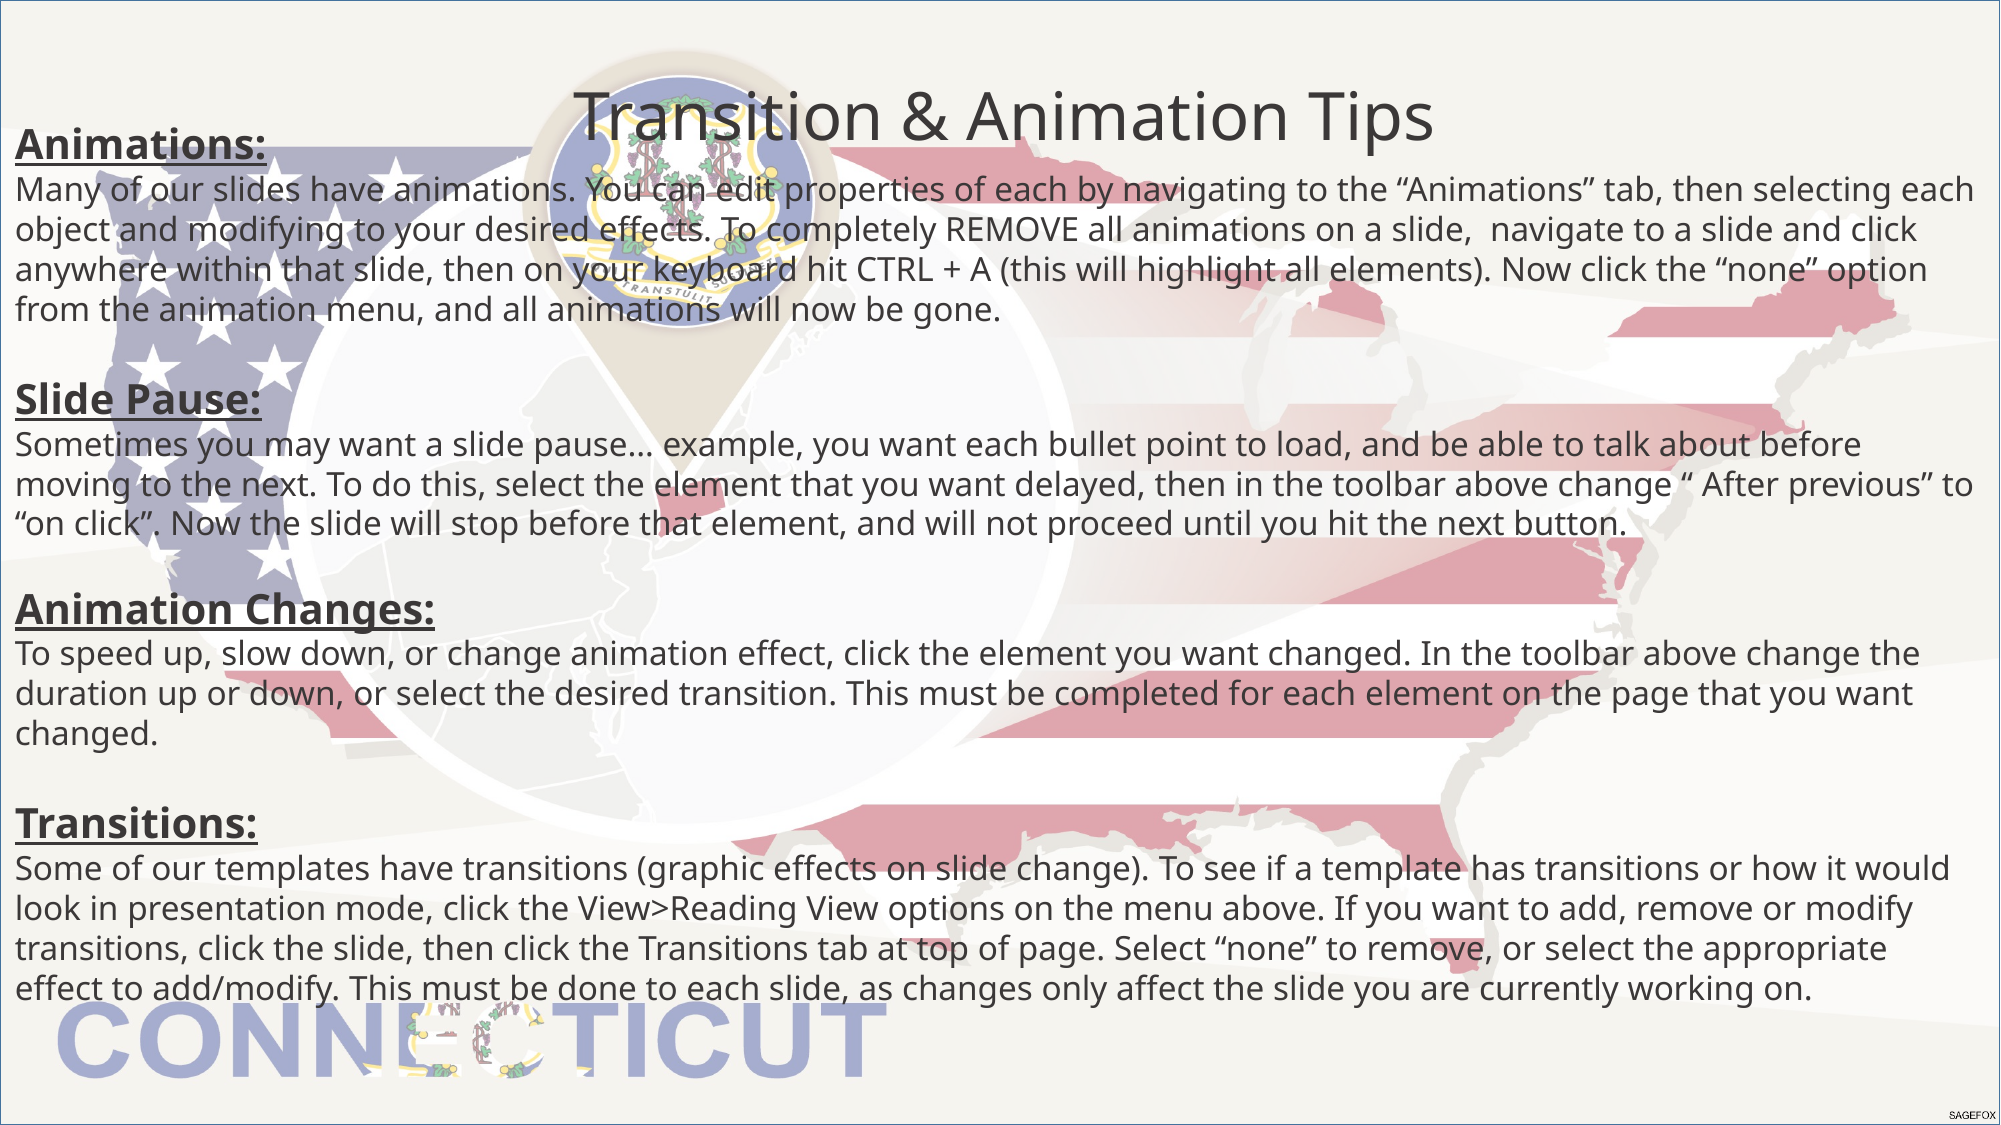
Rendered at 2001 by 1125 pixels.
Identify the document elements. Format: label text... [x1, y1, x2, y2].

title Transition & Animation Tips [477, 59, 1532, 177]
text_box Animations: Many of our slides have animations. You can edit properties of each by navigating to the “Animations” tab, then selecting each object and modifying to your desired effects. To completely REMOVE all animations on a slide, navigate to a slide and click anywhere within that slide, then on your keyboard hit CTRL + A (this will highlight all elements). Now click the “none” option from the animation menu, and all animations will now be gone. Slide Pause: Sometimes you may want a slide pause… example, you want each bullet point to load, and be able to talk about before moving to the next. To do this, select the element that you want delayed, then in the toolbar above change “ After previous” to “on click”. Now the slide will stop before that element, and will not proceed until you hit the next button. Animation Changes: To speed up, slow down, or change animation effect, click the element you want changed. In the toolbar above change the duration up or down, or select the desired transition. This must be completed for each element on the page that you want changed. Transitions: Some of our templates have transitions (graphic effects on slide change). To see if a template has transitions or how it would look in presentation mode, click the View>Reading View options on the menu above. If you want to add, remove or modify transitions, click the slide, then click the Transitions tab at top of page. Select “none” to remove, or select the appropriate effect to add/modify. This must be done to each slide, as changes only affect the slide you are currently working on. [0, 0, 2000, 1125]
